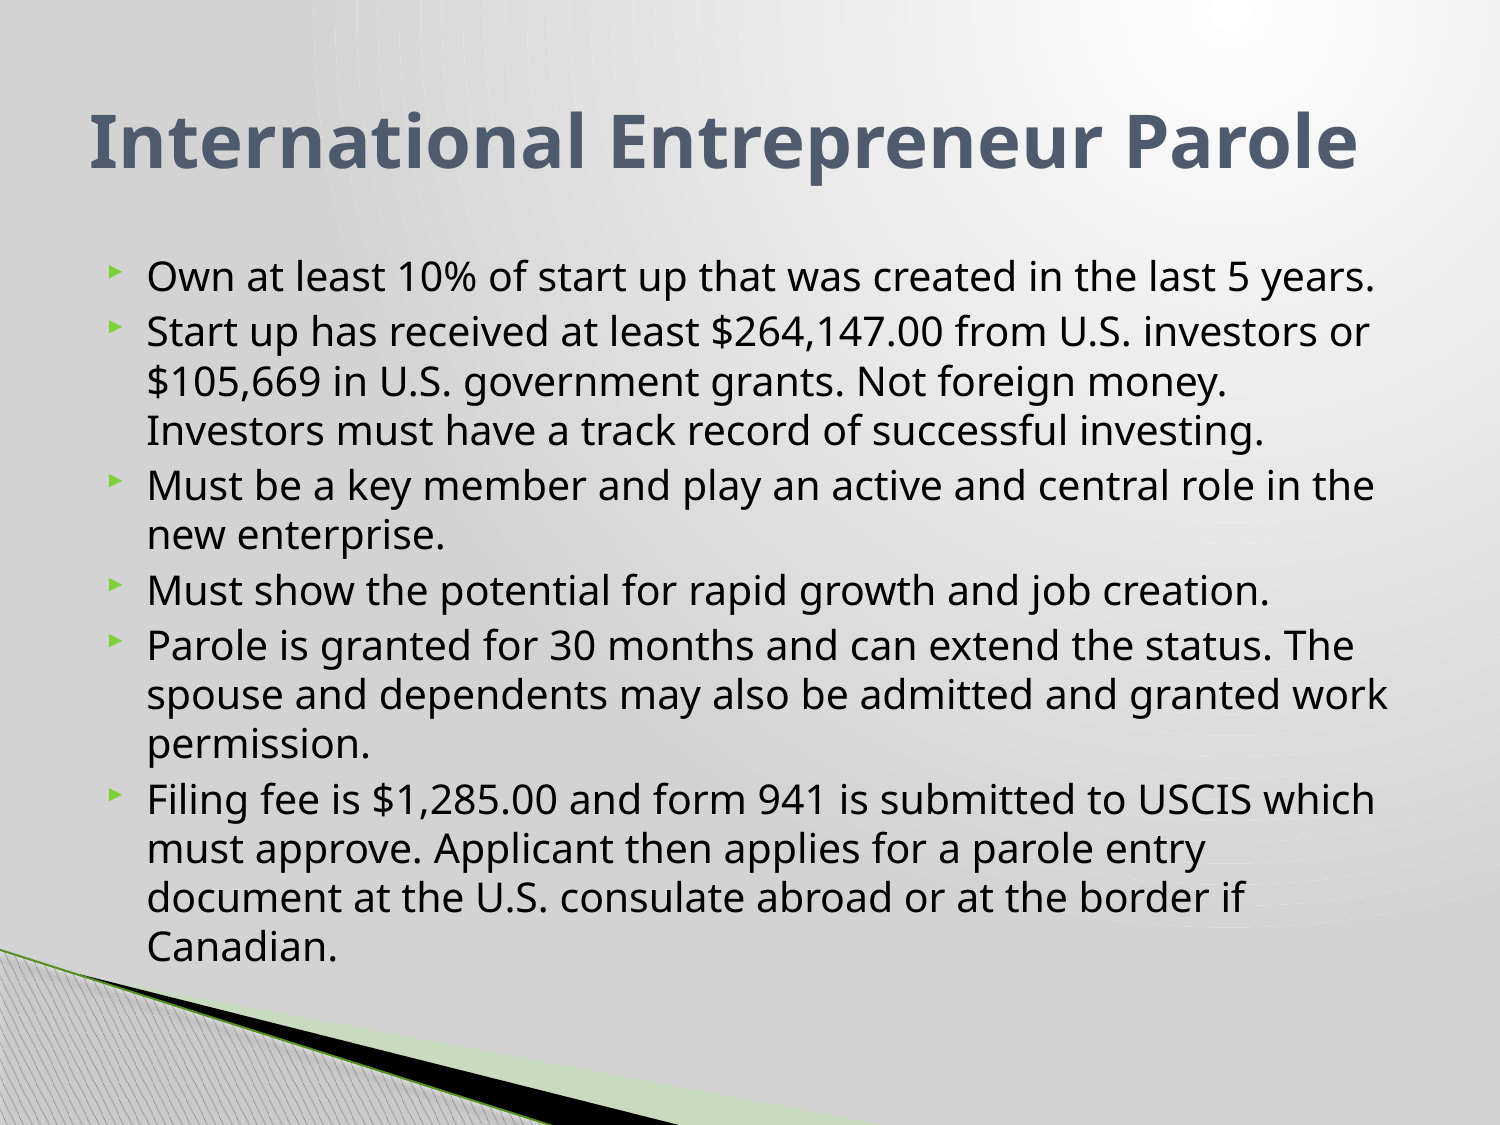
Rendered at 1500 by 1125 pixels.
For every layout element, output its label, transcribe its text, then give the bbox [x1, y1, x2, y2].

title International Entrepreneur Parole [75, 45, 1425, 233]
list Own at least 10% of start up that was created in the last 5 years. Start up has received at least $264,147.00 from U.S. investors or $105,669 in U.S. government grants. Not foreign money. Investors must have a track record of successful investing. Must be a key member and play an active and central role in the new enterprise. Must show the potential for rapid growth and job creation. Parole is granted for 30 months and can extend the status. The spouse and dependents may also be admitted and granted work permission. Filing fee is $1,285.00 and form 941 is submitted to USCIS which must approve. Applicant then applies for a parole entry document at the U.S. consulate abroad or at the border if Canadian. [75, 243, 1425, 986]
